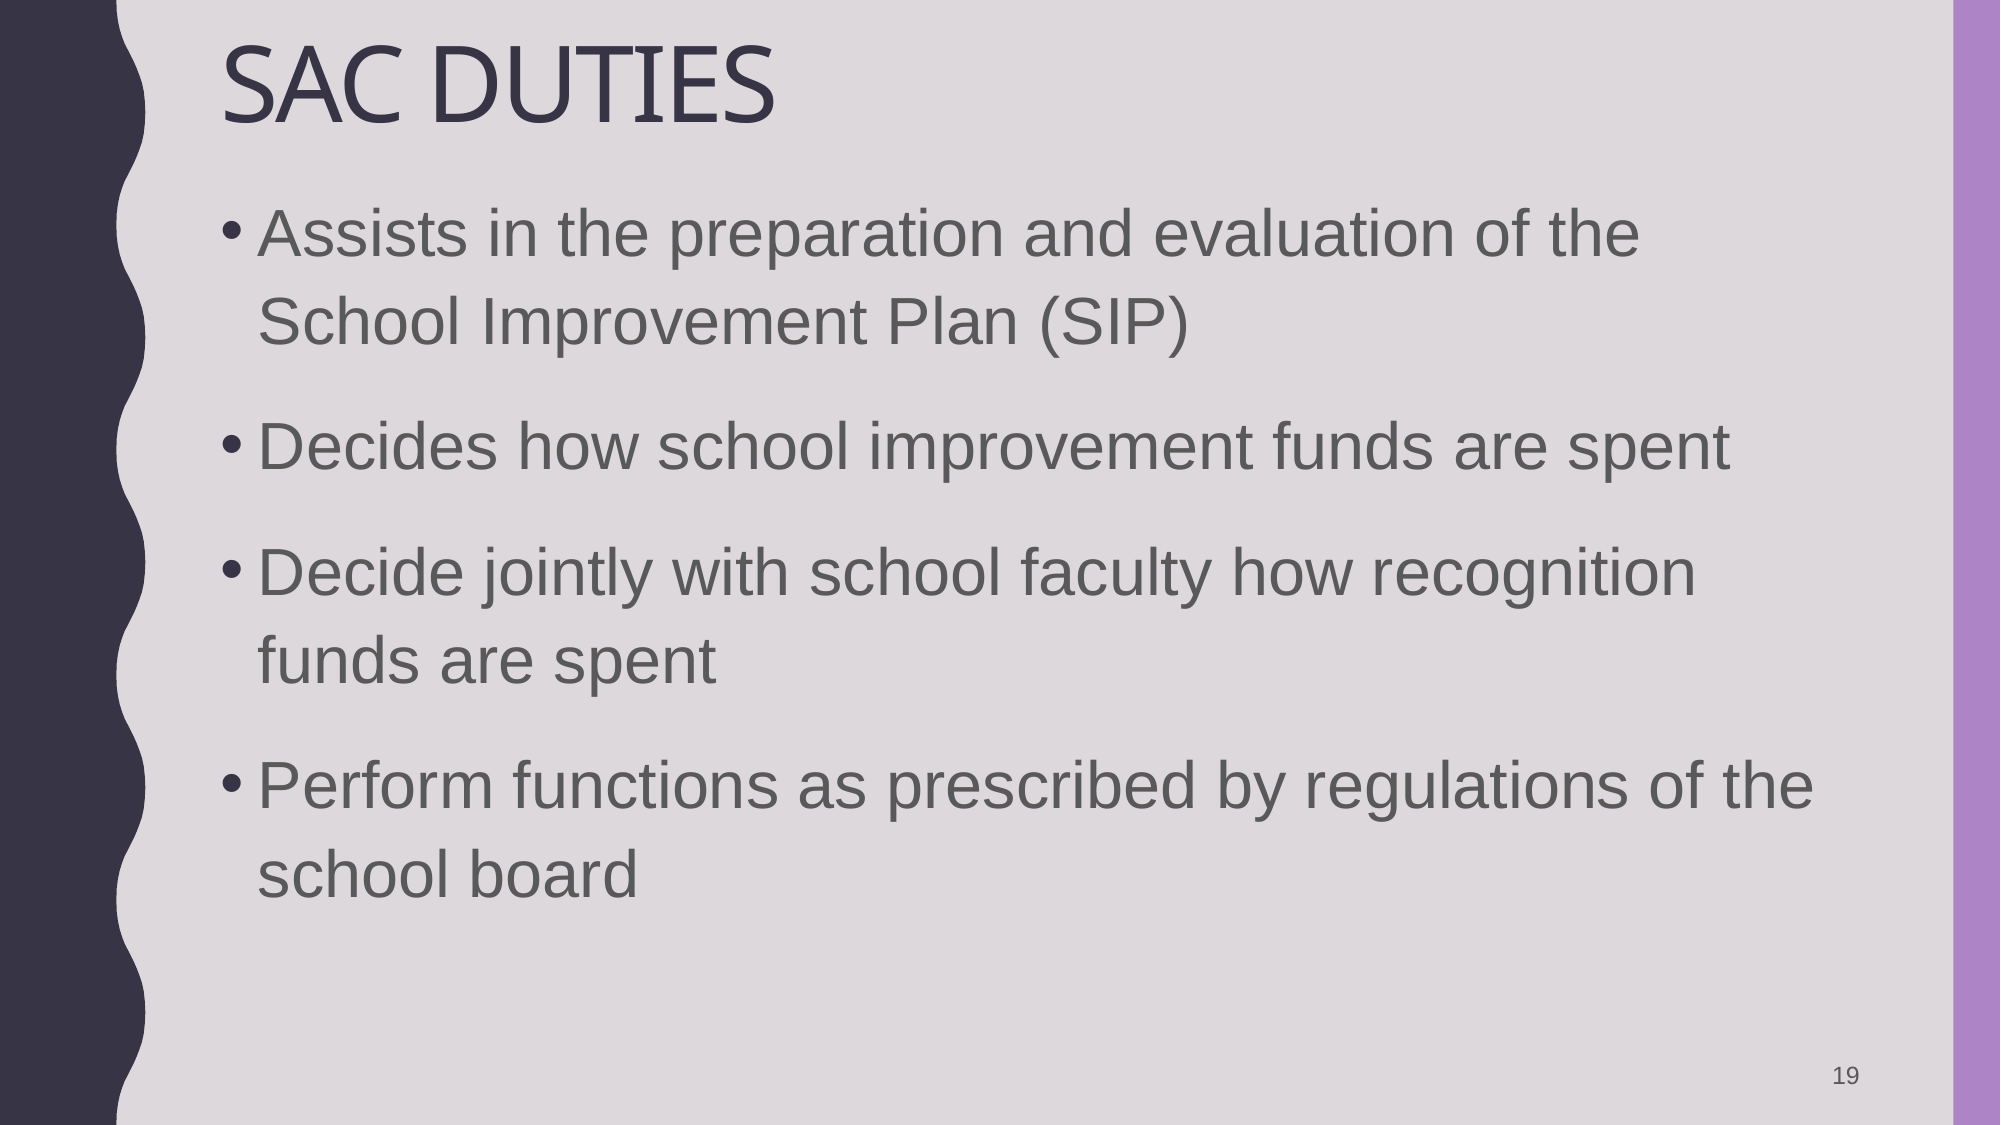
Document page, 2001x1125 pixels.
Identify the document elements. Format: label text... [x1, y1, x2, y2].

list Assists in the preparation and evaluation of the School Improvement Plan (SIP) Decides how school improvement funds are spent Decide jointly with school faculty how recognition funds are spent Perform functions as prescribed by regulations of the school board [205, 174, 1875, 1125]
slide_number 19 [1412, 1045, 1875, 1103]
title SAC Duties [205, 23, 1875, 174]
